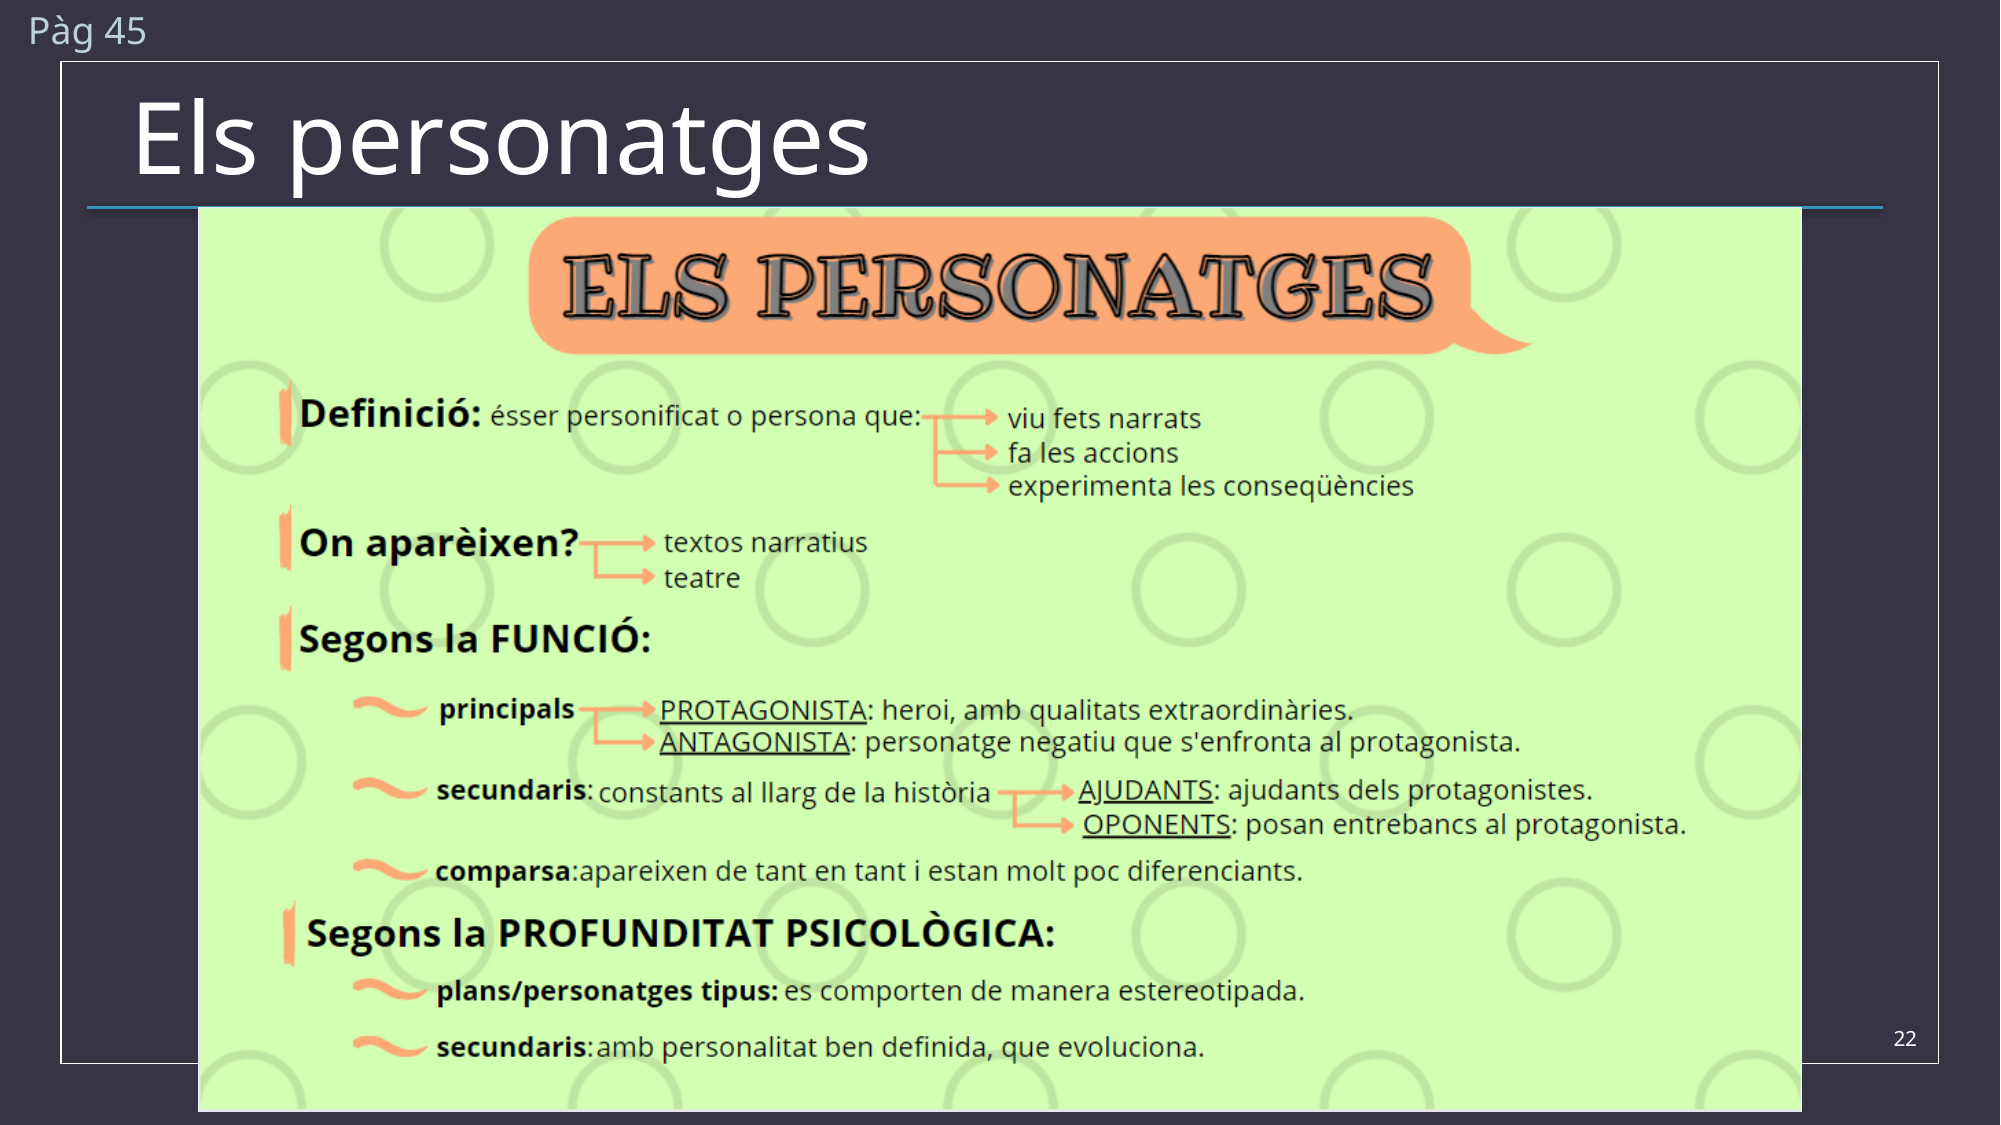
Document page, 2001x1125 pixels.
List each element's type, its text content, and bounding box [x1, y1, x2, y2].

title Els personatges [115, 76, 1766, 202]
text_box Pàg 45 [13, 0, 163, 60]
slide_number 22 [1806, 1019, 1932, 1062]
picture [198, 207, 1802, 1112]
